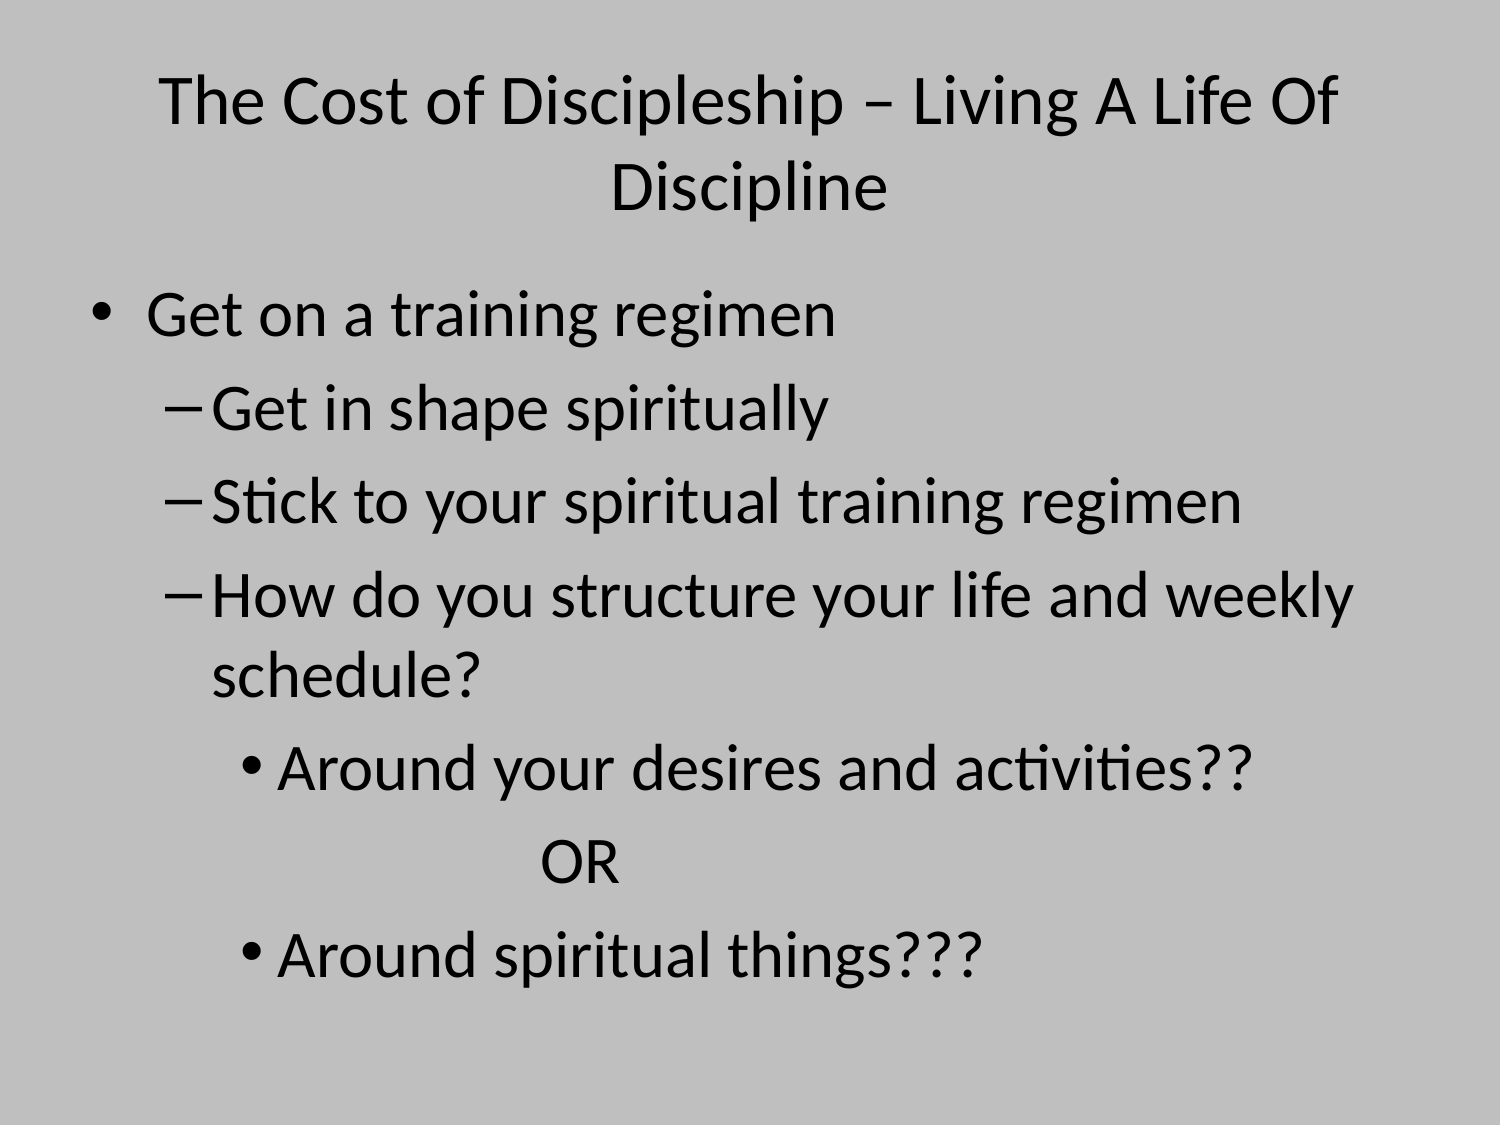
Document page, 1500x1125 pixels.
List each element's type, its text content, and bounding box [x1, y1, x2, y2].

title The Cost of Discipleship – Living A Life Of Discipline [75, 45, 1425, 233]
list Get on a training regimen Get in shape spiritually Stick to your spiritual training regimen How do you structure your life and weekly schedule? Around your desires and activities?? OR Around spiritual things??? [75, 262, 1425, 1005]
